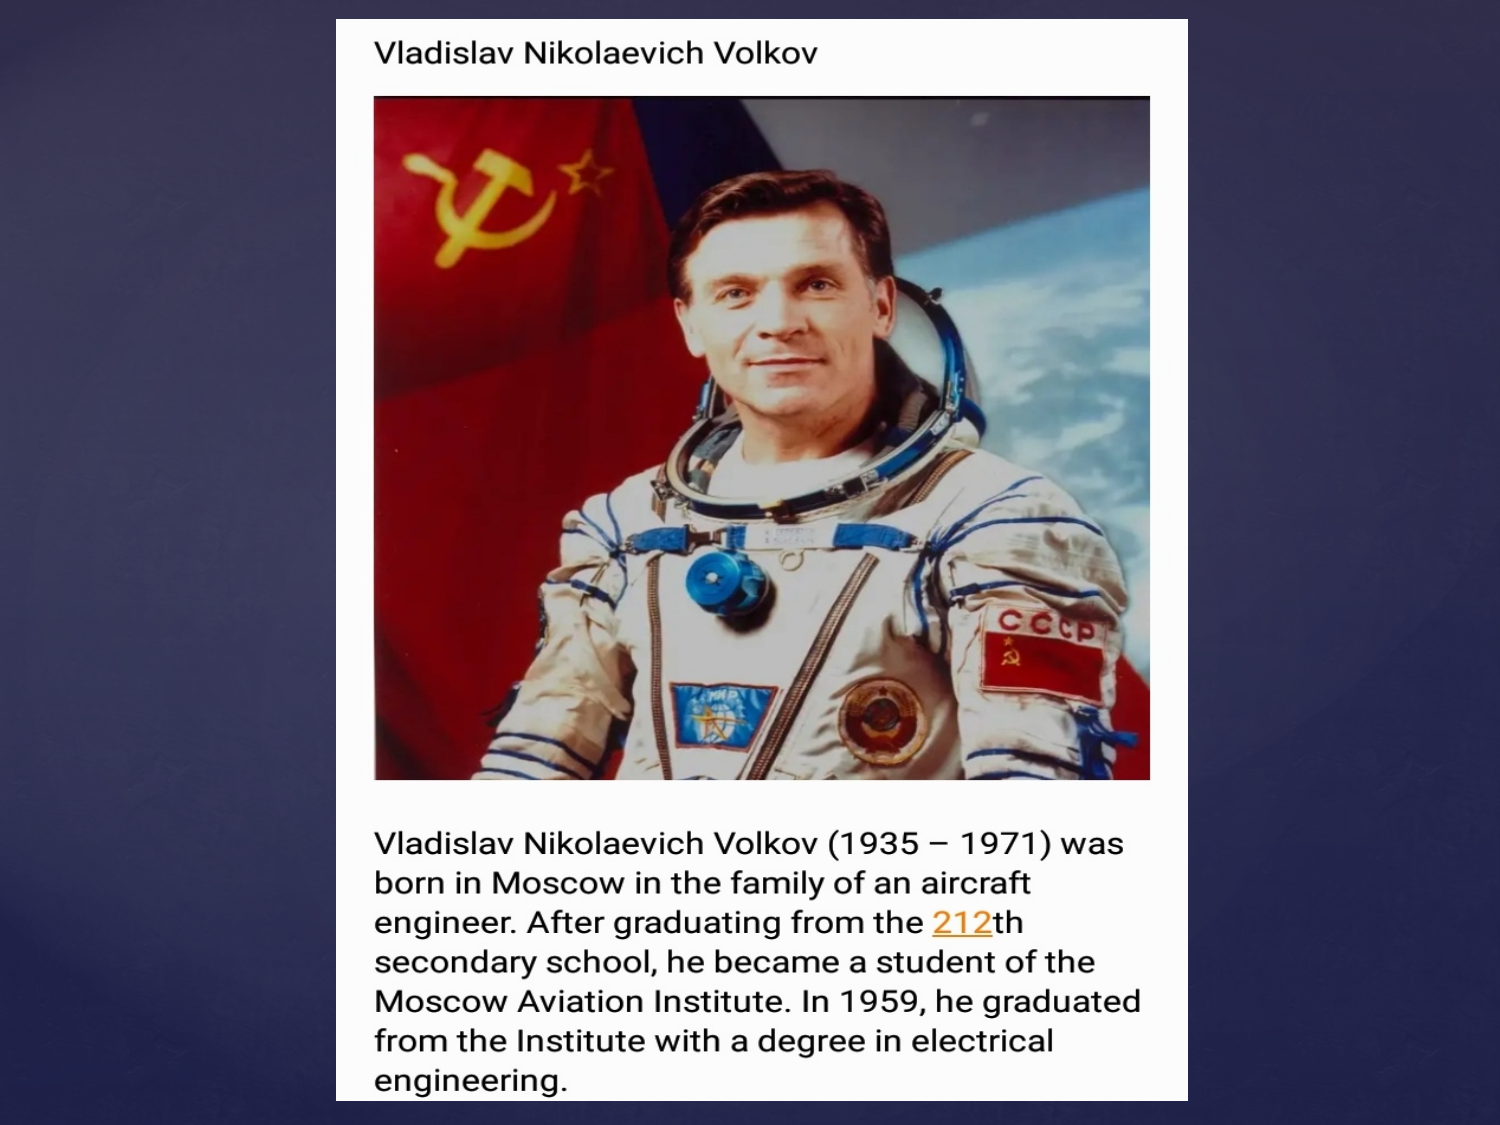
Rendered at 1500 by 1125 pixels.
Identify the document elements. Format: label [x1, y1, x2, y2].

picture [335, 18, 1188, 1102]
